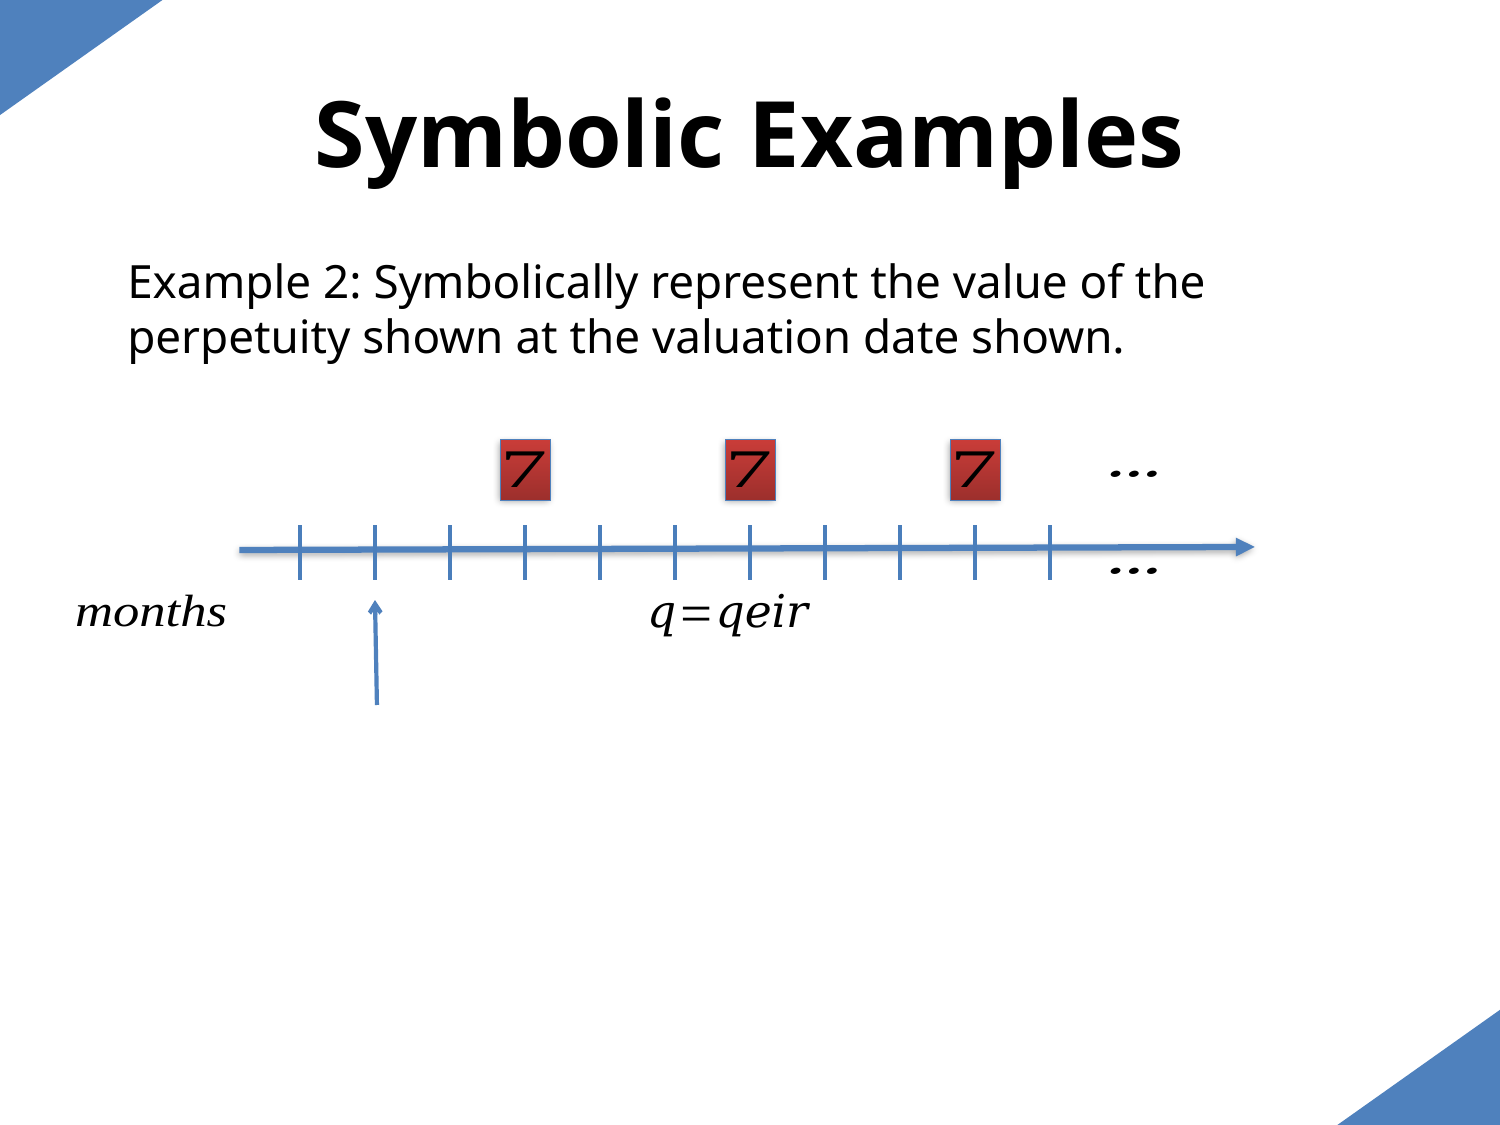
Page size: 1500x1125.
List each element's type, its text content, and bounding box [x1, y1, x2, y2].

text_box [1054, 546, 1255, 551]
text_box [754, 546, 820, 551]
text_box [679, 546, 745, 551]
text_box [979, 546, 1045, 551]
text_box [379, 546, 445, 551]
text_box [529, 546, 595, 551]
text_box Symbolic Examples [37, 37, 1463, 225]
text_box Example 2: Symbolically represent the value of the perpetuity shown at the valuation date shown. [75, 245, 1400, 375]
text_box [454, 546, 520, 551]
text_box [304, 546, 370, 551]
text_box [904, 546, 970, 551]
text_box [239, 546, 295, 551]
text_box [604, 546, 670, 551]
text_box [374, 599, 378, 706]
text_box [829, 546, 895, 551]
